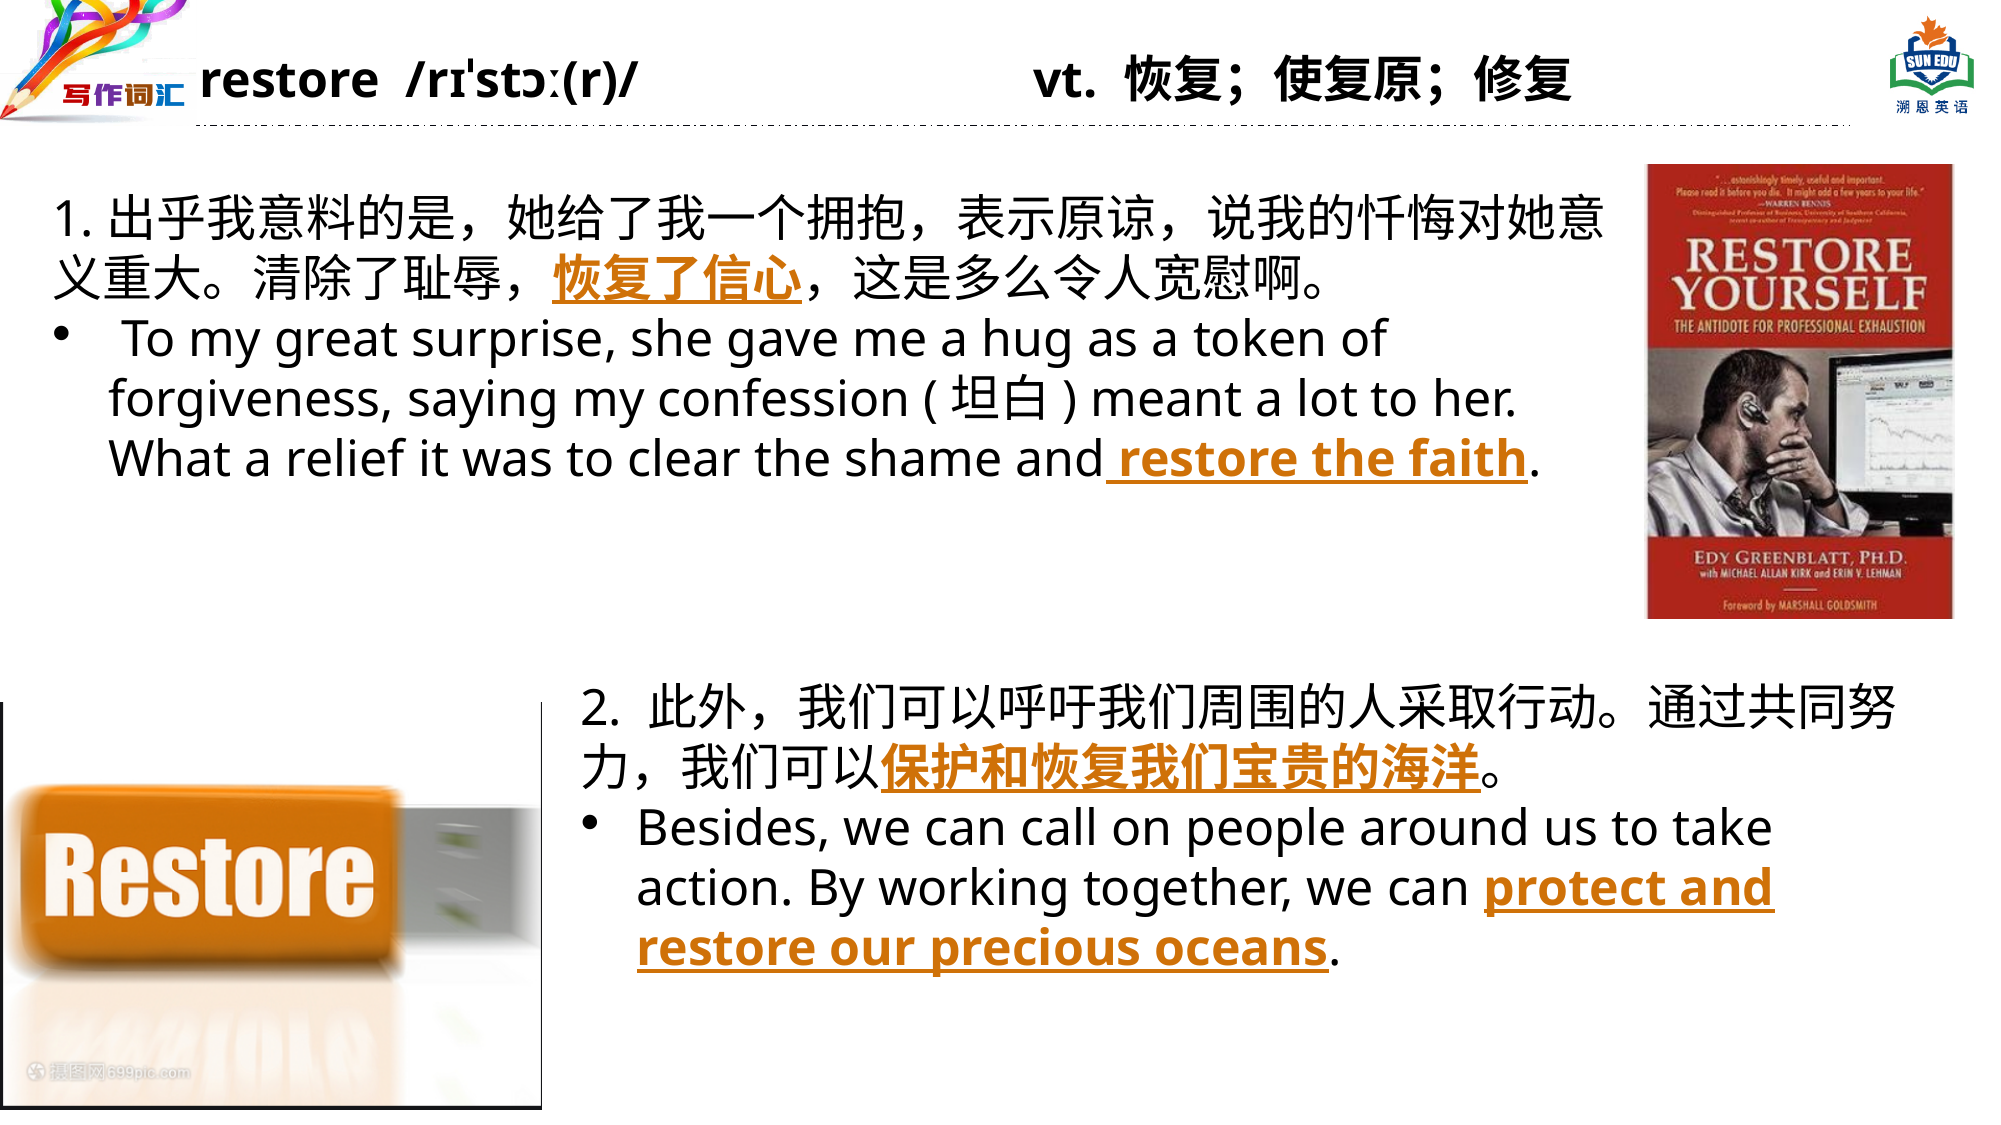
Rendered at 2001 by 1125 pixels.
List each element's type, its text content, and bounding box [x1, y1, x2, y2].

picture [0, 702, 543, 1111]
text_box 1.出乎我意料的是，她给了我一个拥抱，表示原谅，说我的忏悔对她意义重大。清除了耻辱，恢复了信心，这是多么令人宽慰啊。 To my great surprise, she gave me a hug as a token of forgiveness, saying my confession (坦白) meant a lot to her. What a relief it was to clear the shame and restore the faith. [37, 179, 1643, 554]
text_box 2. 此外，我们可以呼吁我们周围的人采取行动。通过共同努力，我们可以保护和恢复我们宝贵的海洋。 Besides, we can call on people around us to take action. By working together, we can protect and restore our precious oceans. [565, 668, 1930, 989]
picture [0, 0, 197, 127]
picture [1643, 164, 1955, 620]
picture [1882, 13, 1983, 119]
text_box restore /rɪˈstɔː(r)/ vt. 恢复；使复原；修复 [197, 39, 1644, 115]
